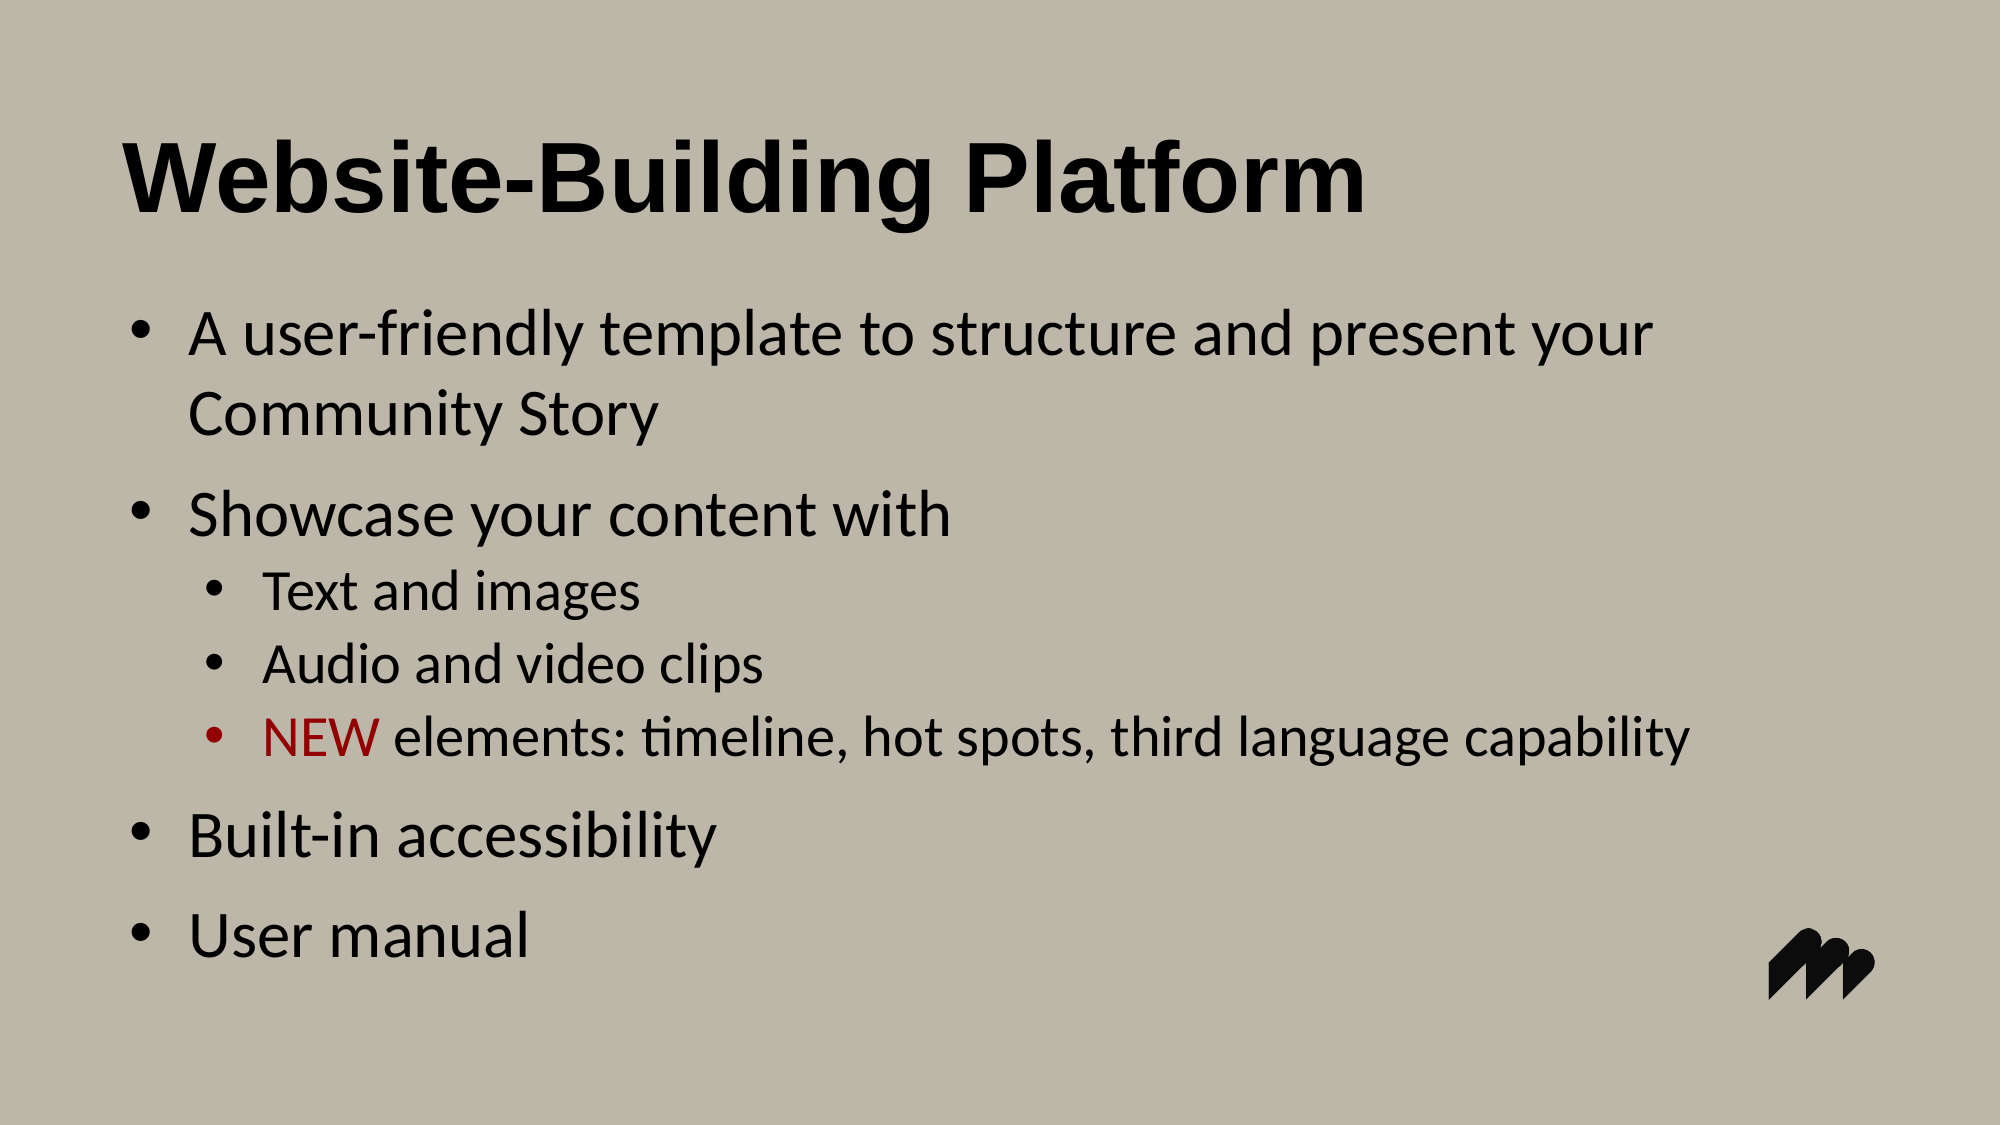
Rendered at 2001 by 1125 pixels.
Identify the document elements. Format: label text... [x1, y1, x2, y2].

text_box A user-friendly template to structure and present your Community Story Showcase your content with Text and images Audio and video clips NEW elements: timeline, hot spots, third language capability Built-in accessibility User manual [114, 281, 1886, 1005]
title Website-Building Platform [122, 107, 1866, 214]
